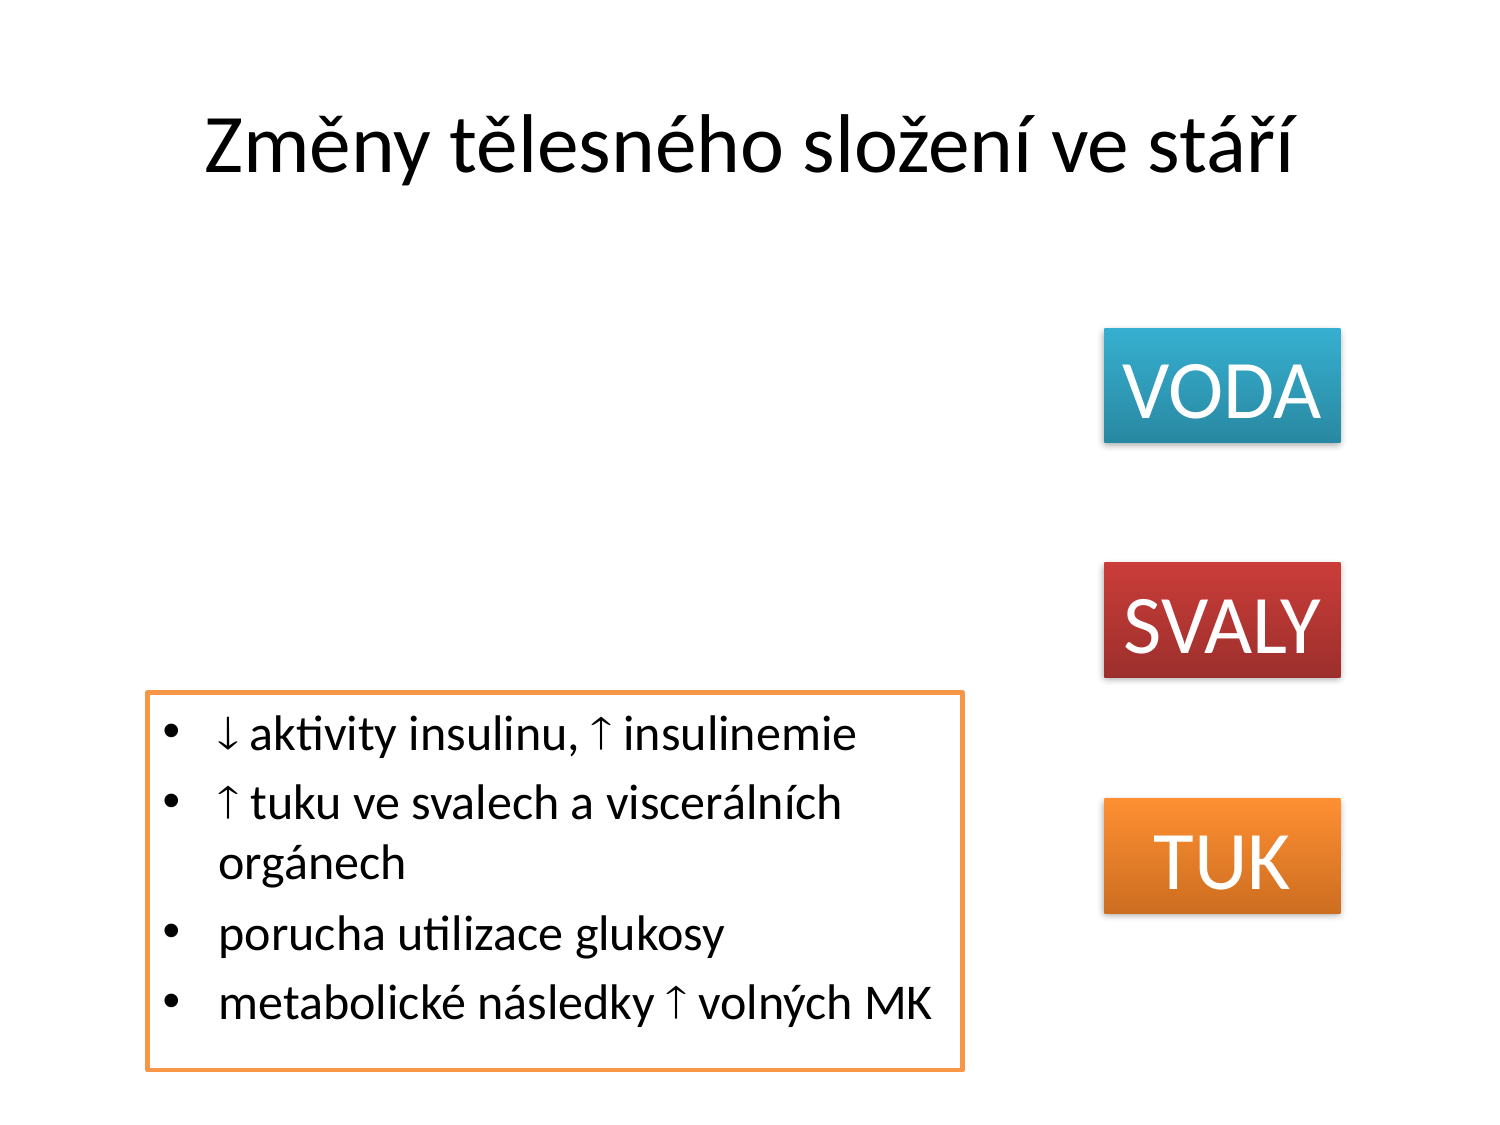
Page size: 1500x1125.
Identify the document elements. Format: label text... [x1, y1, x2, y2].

title Změny tělesného složení ve stáří [75, 45, 1425, 233]
text_box VODA [1104, 328, 1341, 443]
text_box TUK [1104, 798, 1341, 914]
text_box SVALY [1104, 562, 1341, 678]
text_box  aktivity insulinu,  insulinemie  tuku ve svalech a viscerálních orgánech porucha utilizace glukosy metabolické následky  volných MK [145, 690, 965, 1072]
